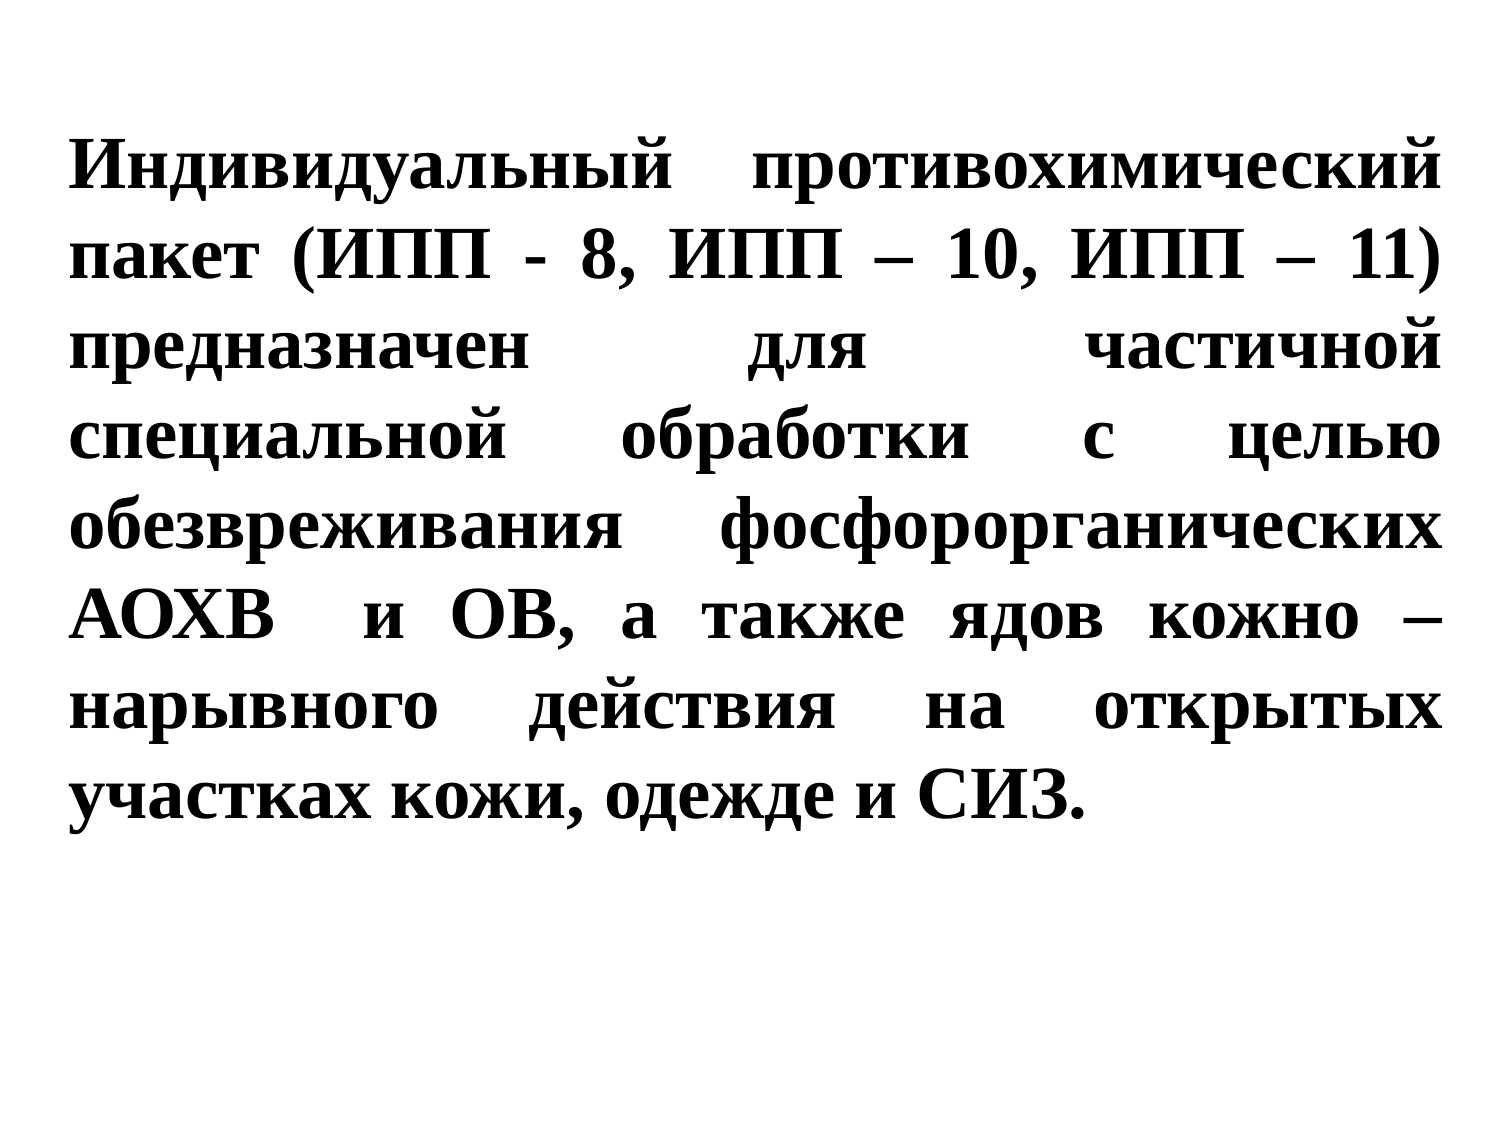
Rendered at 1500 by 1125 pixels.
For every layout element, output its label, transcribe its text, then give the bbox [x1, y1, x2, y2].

text_box Индивидуальный противохимический пакет (ИПП - 8, ИПП – 10, ИПП – 11) предназначен для частичной специальной обработки с целью обезвреживания фосфорорганических АОХВ и ОВ, а также ядов кожно – нарывного действия на открытых участках кожи, одежде и СИЗ. [53, 105, 1459, 841]
